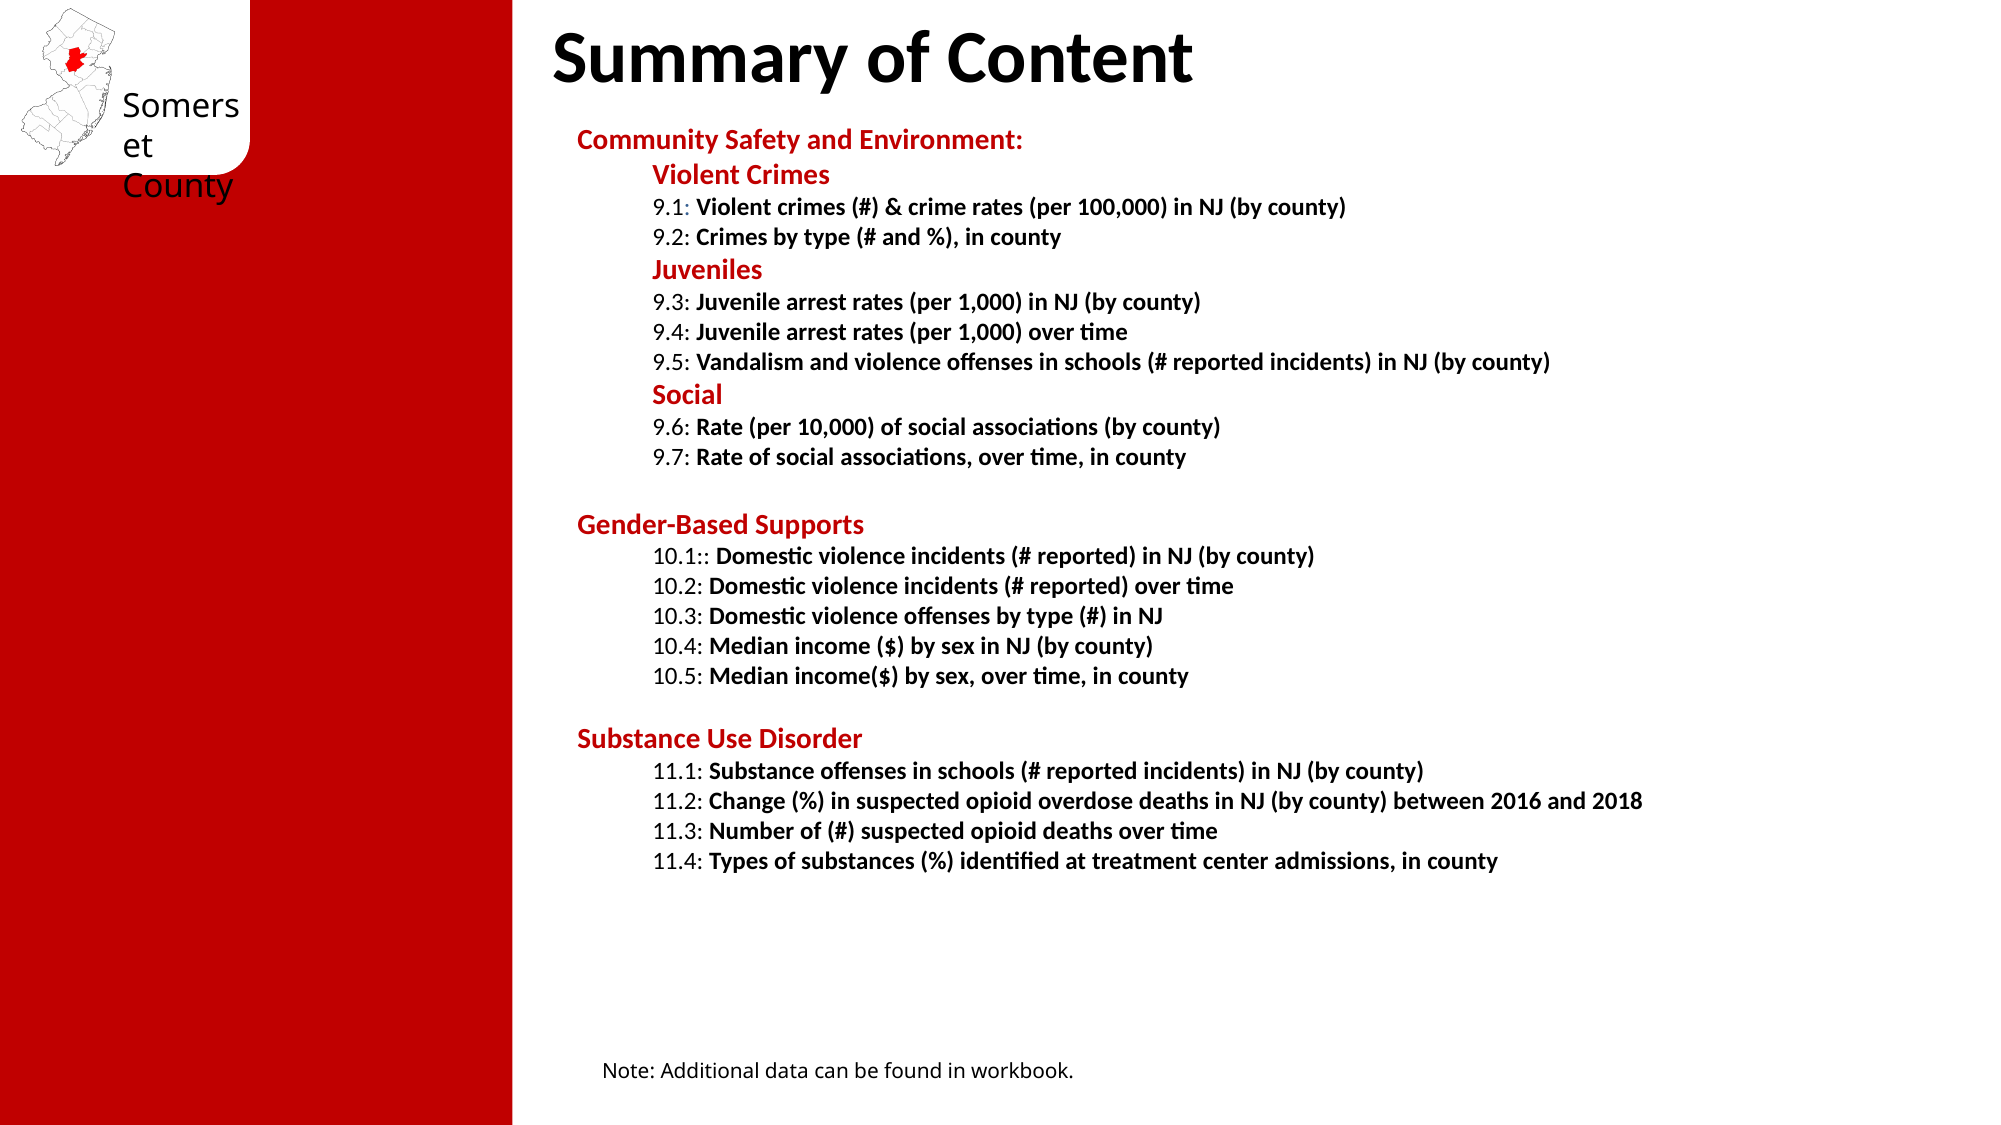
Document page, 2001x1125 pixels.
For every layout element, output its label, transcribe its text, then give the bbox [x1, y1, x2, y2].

picture [21, 8, 115, 166]
text_box Note: Additional data can be found in workbook. [587, 1050, 1863, 1090]
